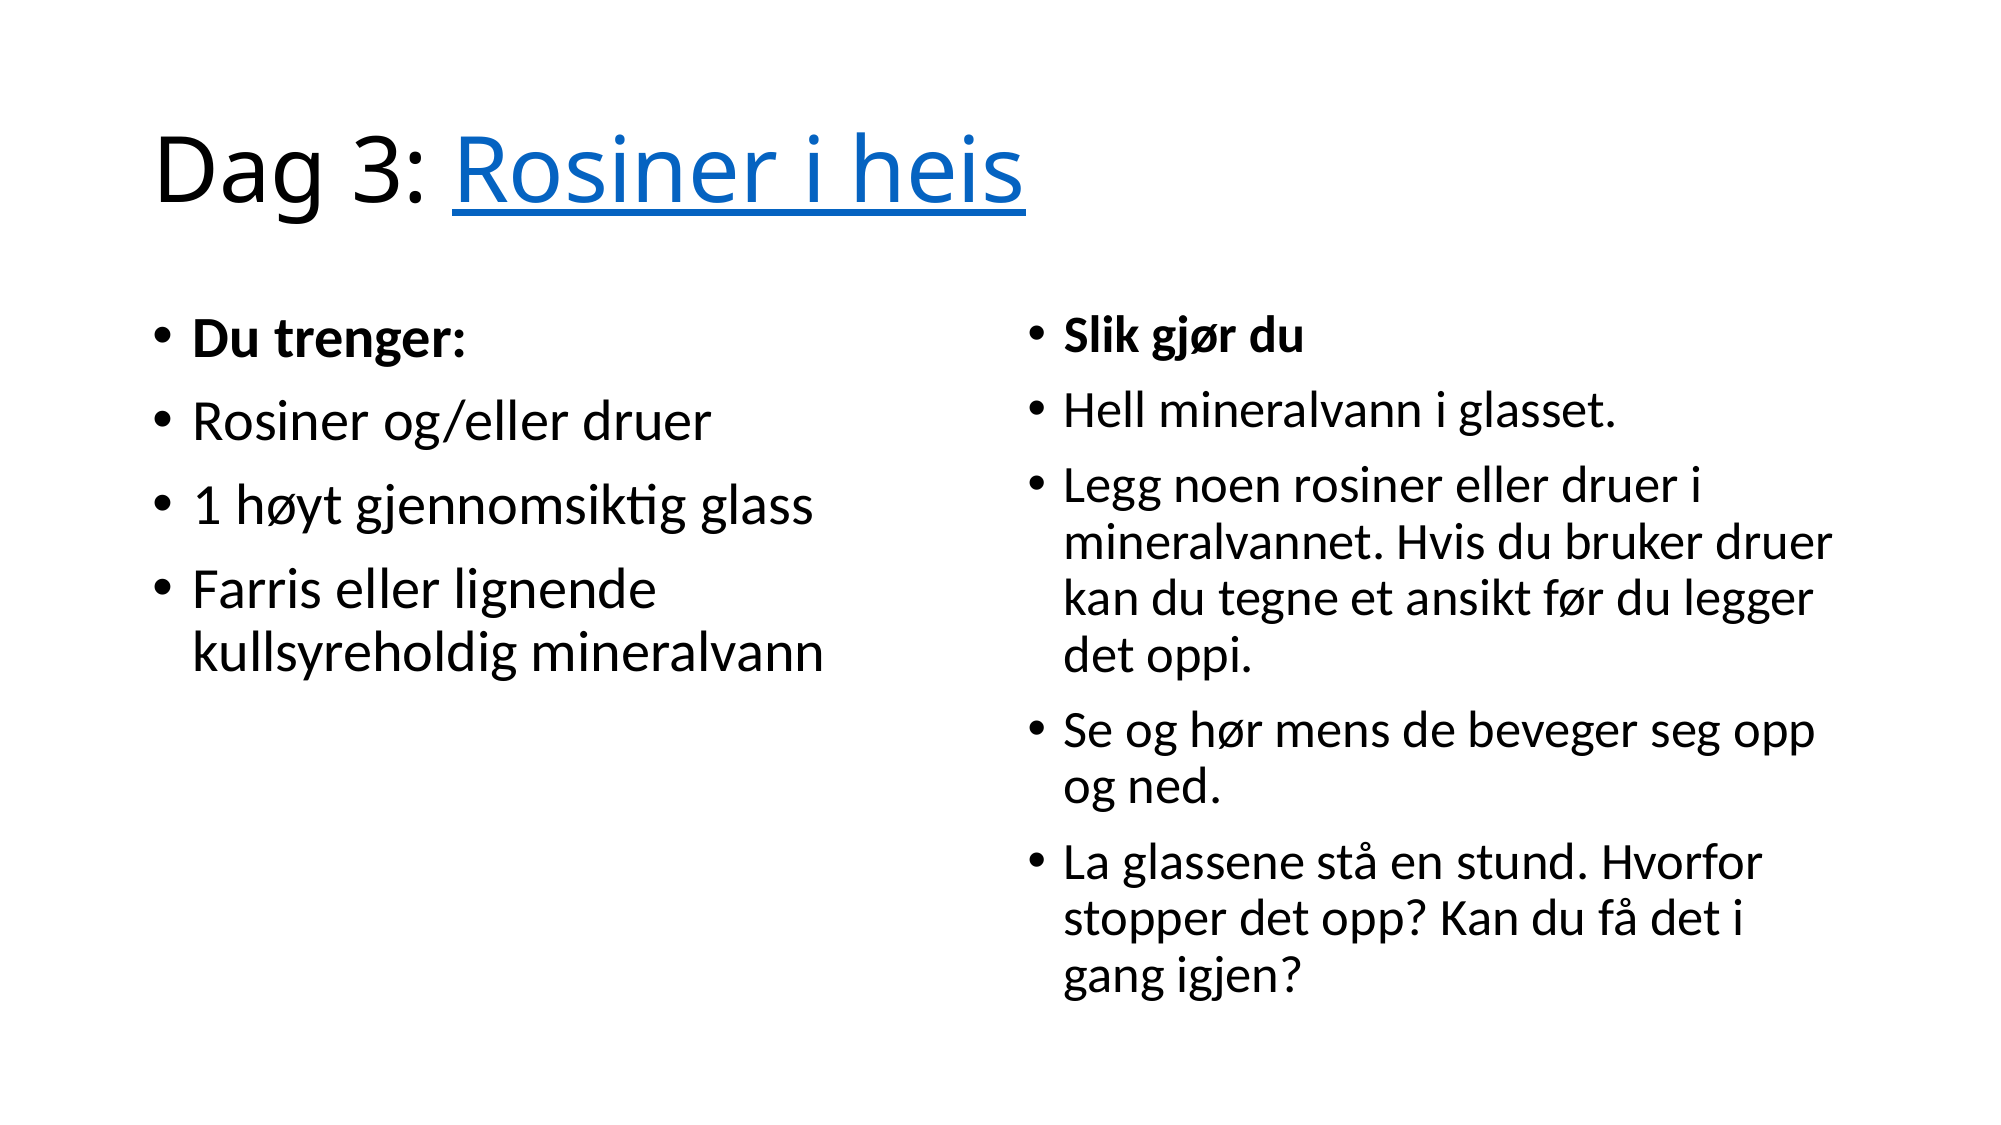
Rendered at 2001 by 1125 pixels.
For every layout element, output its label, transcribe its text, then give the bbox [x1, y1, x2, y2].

list Du trenger: Rosiner og/eller druer 1 høyt gjennomsiktig glass Farris eller lignende kullsyreholdig mineralvann [137, 299, 988, 1014]
title Dag 3: Rosiner i heis [137, 59, 1863, 278]
list Slik gjør du Hell mineralvann i glasset. Legg noen rosiner eller druer i mineralvannet. Hvis du bruker druer kan du tegne et ansikt før du legger det oppi. Se og hør mens de beveger seg opp og ned. La glassene stå en stund. Hvorfor stopper det opp? Kan du få det i gang igjen? [1012, 299, 1863, 1014]
